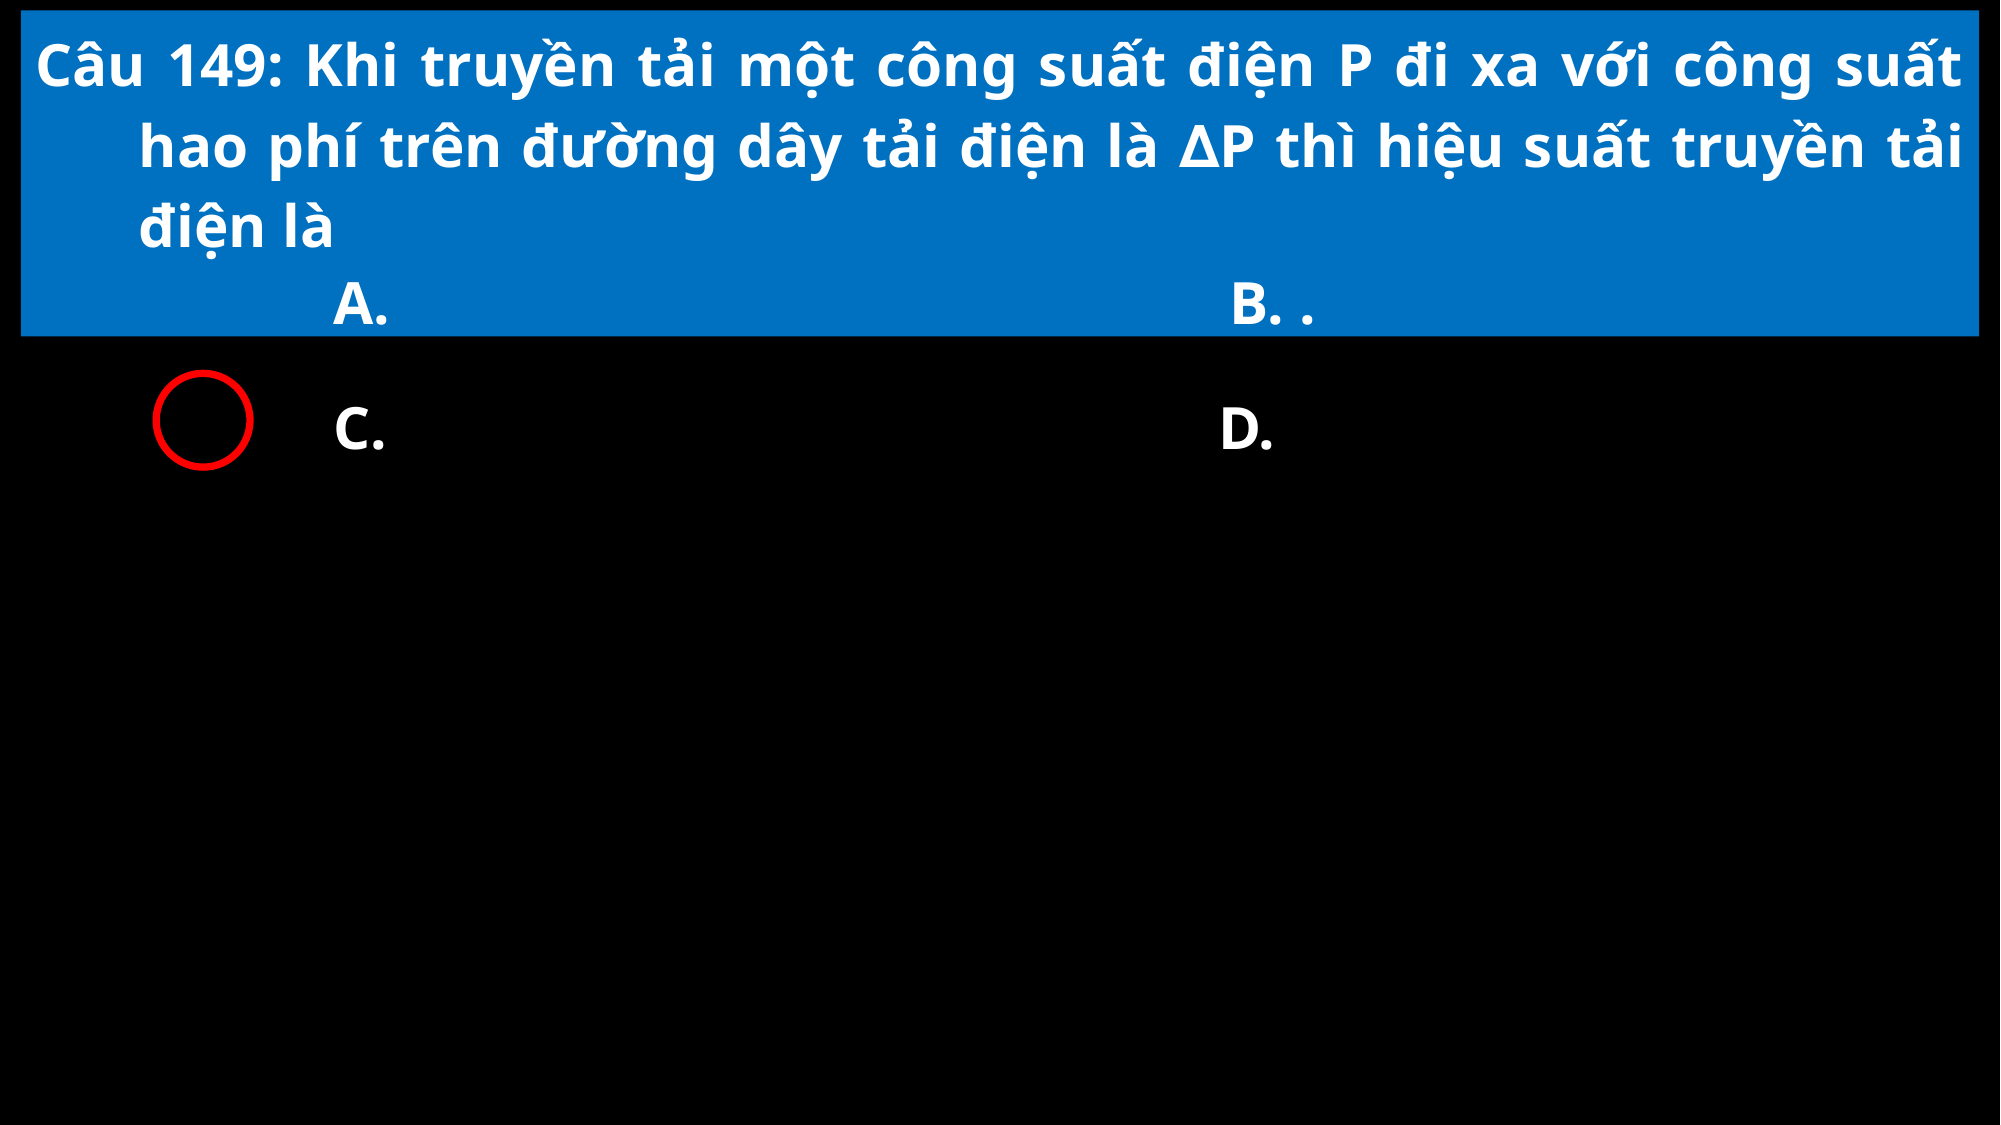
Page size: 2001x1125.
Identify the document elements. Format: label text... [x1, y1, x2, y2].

text_box [155, 372, 252, 469]
text_box Câu 149: Khi truyền tải một công suất điện P đi xa với công suất hao phí trên đường dây tải điện là ∆P thì hiệu suất truyền tải điện là [20, 10, 1980, 337]
